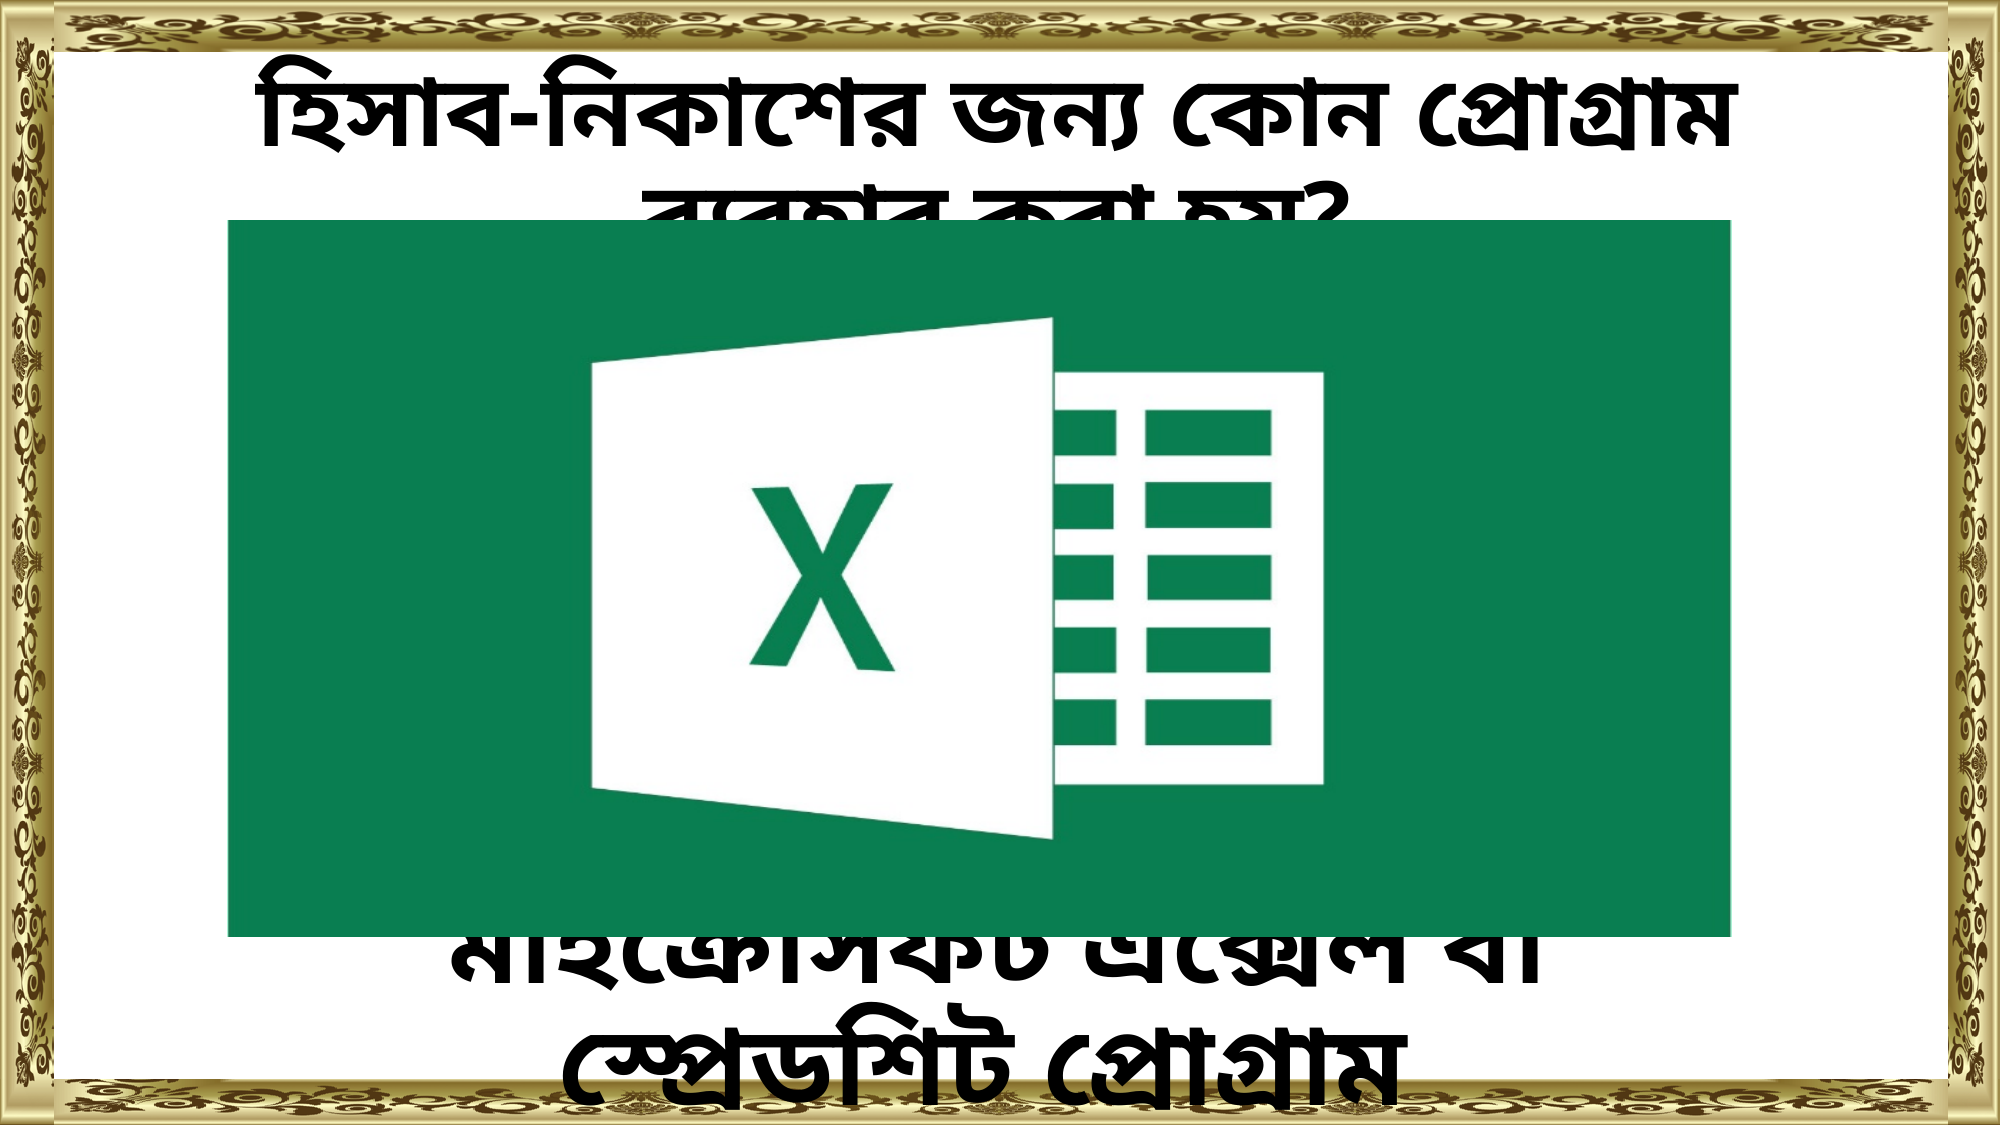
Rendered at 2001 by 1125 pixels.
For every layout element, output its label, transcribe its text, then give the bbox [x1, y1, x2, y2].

text_box হিসাব-নিকাশের জন্য কোন প্রোগ্রাম ব্যবহার করা হয়? [151, 134, 1843, 201]
picture [0, 0, 2000, 1125]
text_box মাইক্রোসফট এক্সেল বা স্প্রেডশিট প্রোগ্রাম [263, 975, 1732, 1042]
